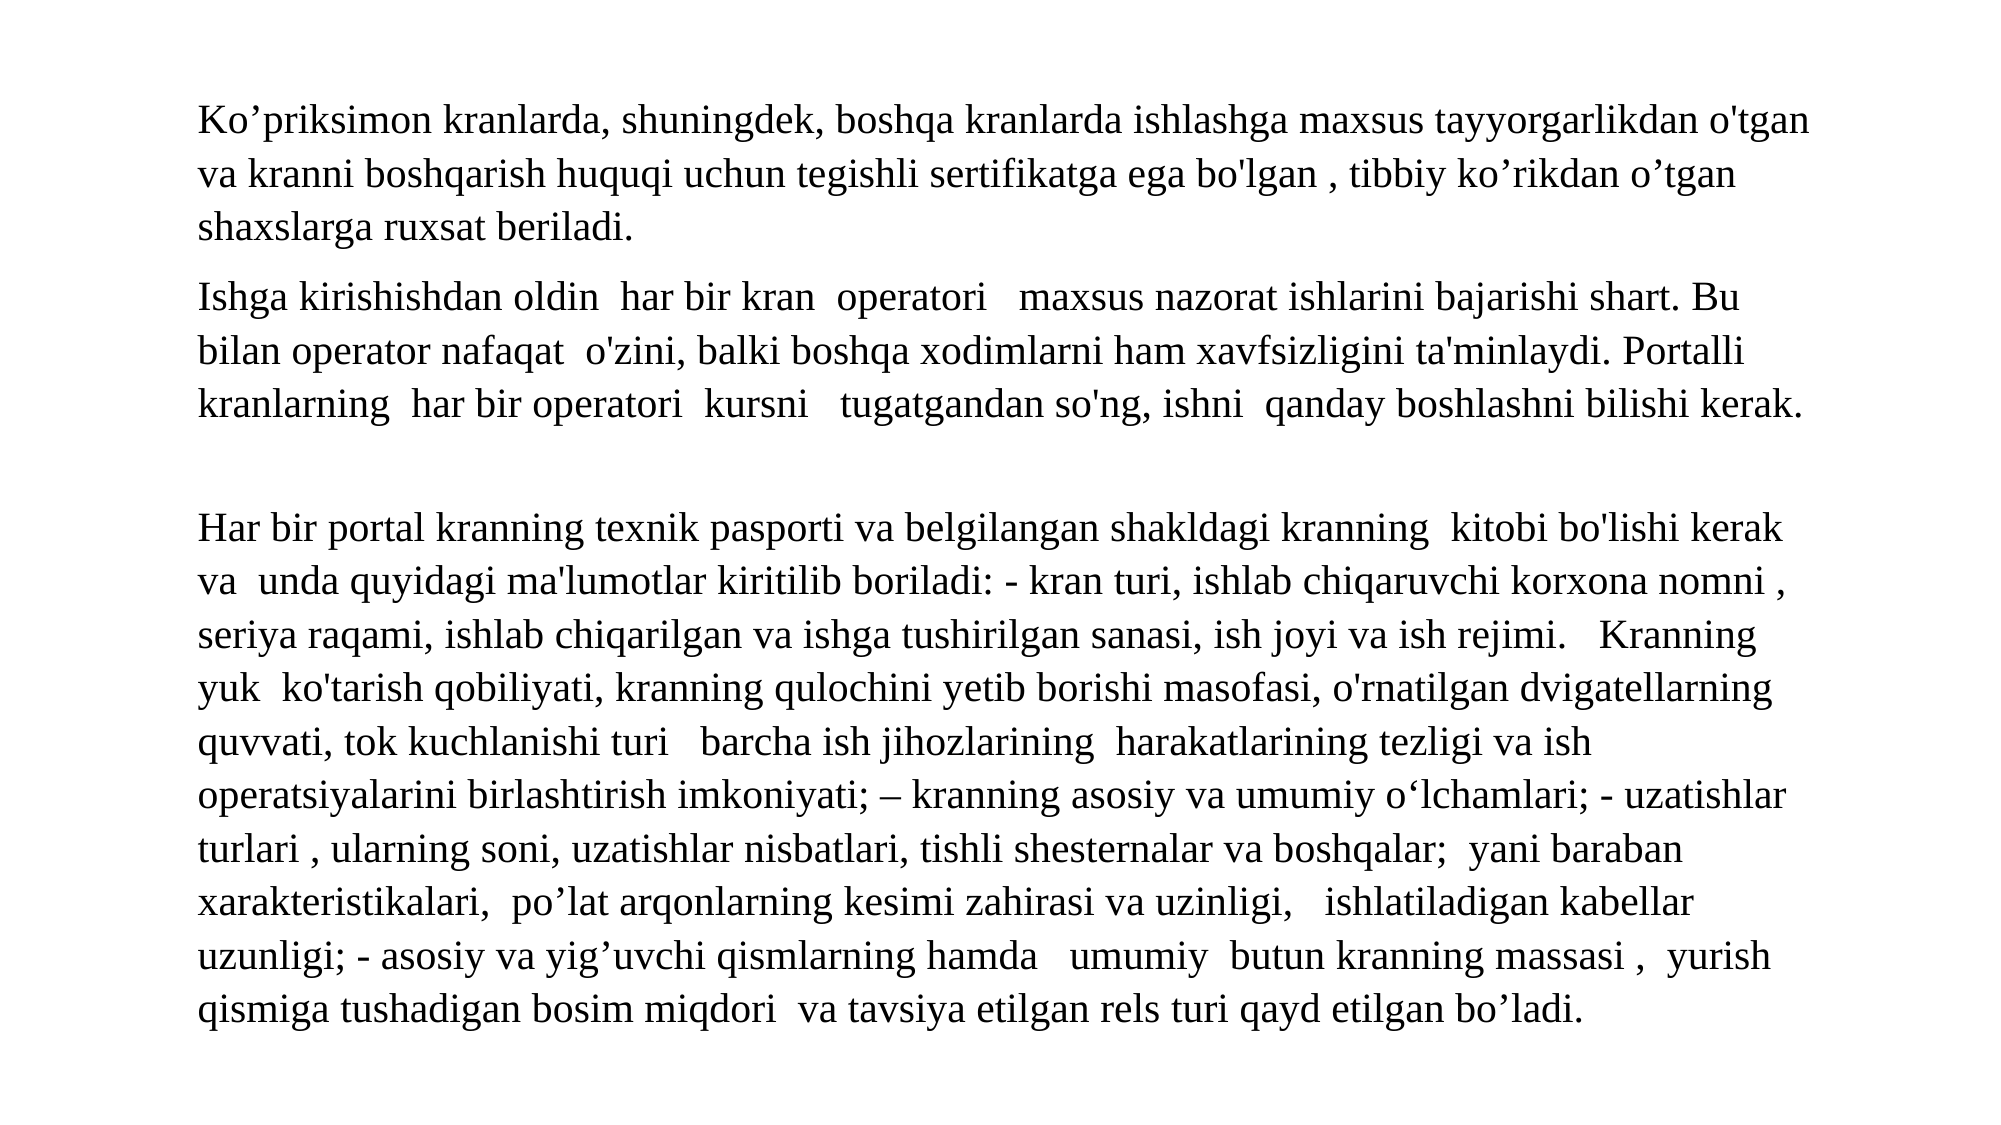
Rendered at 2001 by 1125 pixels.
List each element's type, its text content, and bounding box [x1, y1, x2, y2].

text_box Ko’priksimon kranlarda, shuningdek, boshqa kranlarda ishlashga maxsus tayyorgarlikdan o'tgan va kranni boshqarish huquqi uchun tegishli sertifikatga ega bo'lgan , tibbiy ko’rikdan o’tgan shaxslarga ruxsat beriladi. Ishga kirishishdan oldin har bir kran operatori maxsus nazorat ishlarini bajarishi shart. Bu bilan operator nafaqat o'zini, balki boshqa xodimlarni ham xavfsizligini ta'minlaydi. Portalli kranlarning har bir operatori kursni tugatgandan so'ng, ishni qanday boshlashni bilishi kerak. Har bir portal kranning texnik pasporti va belgilangan shakldagi kranning kitobi bo'lishi kerak va unda quyidagi ma'lumotlar kiritilib boriladi: - kran turi, ishlab chiqaruvchi korxona nomni , seriya raqami, ishlab chiqarilgan va ishga tushirilgan sanasi, ish joyi va ish rejimi. Kranning yuk ko'tarish qobiliyati, kranning qulochini yetib borishi masofasi, o'rnatilgan dvigatellarning quvvati, tok kuchlanishi turi barcha ish jihozlarining harakatlarining tezligi va ish operatsiyalarini birlashtirish imkoniyati; – kranning asosiy va umumiy o‘lchamlari; - uzatishlar turlari , ularning soni, uzatishlar nisbatlari, tishli shesternalar va boshqalar; yani baraban xarakteristikalari, po’lat arqonlarning kesimi zahirasi va uzinligi, ishlatiladigan kabellar uzunligi; - asosiy va yig’uvchi qismlarning hamda umumiy butun kranning massasi , yurish qismiga tushadigan bosim miqdori va tavsiya etilgan rels turi qayd etilgan bo’ladi. [182, 80, 1828, 1039]
